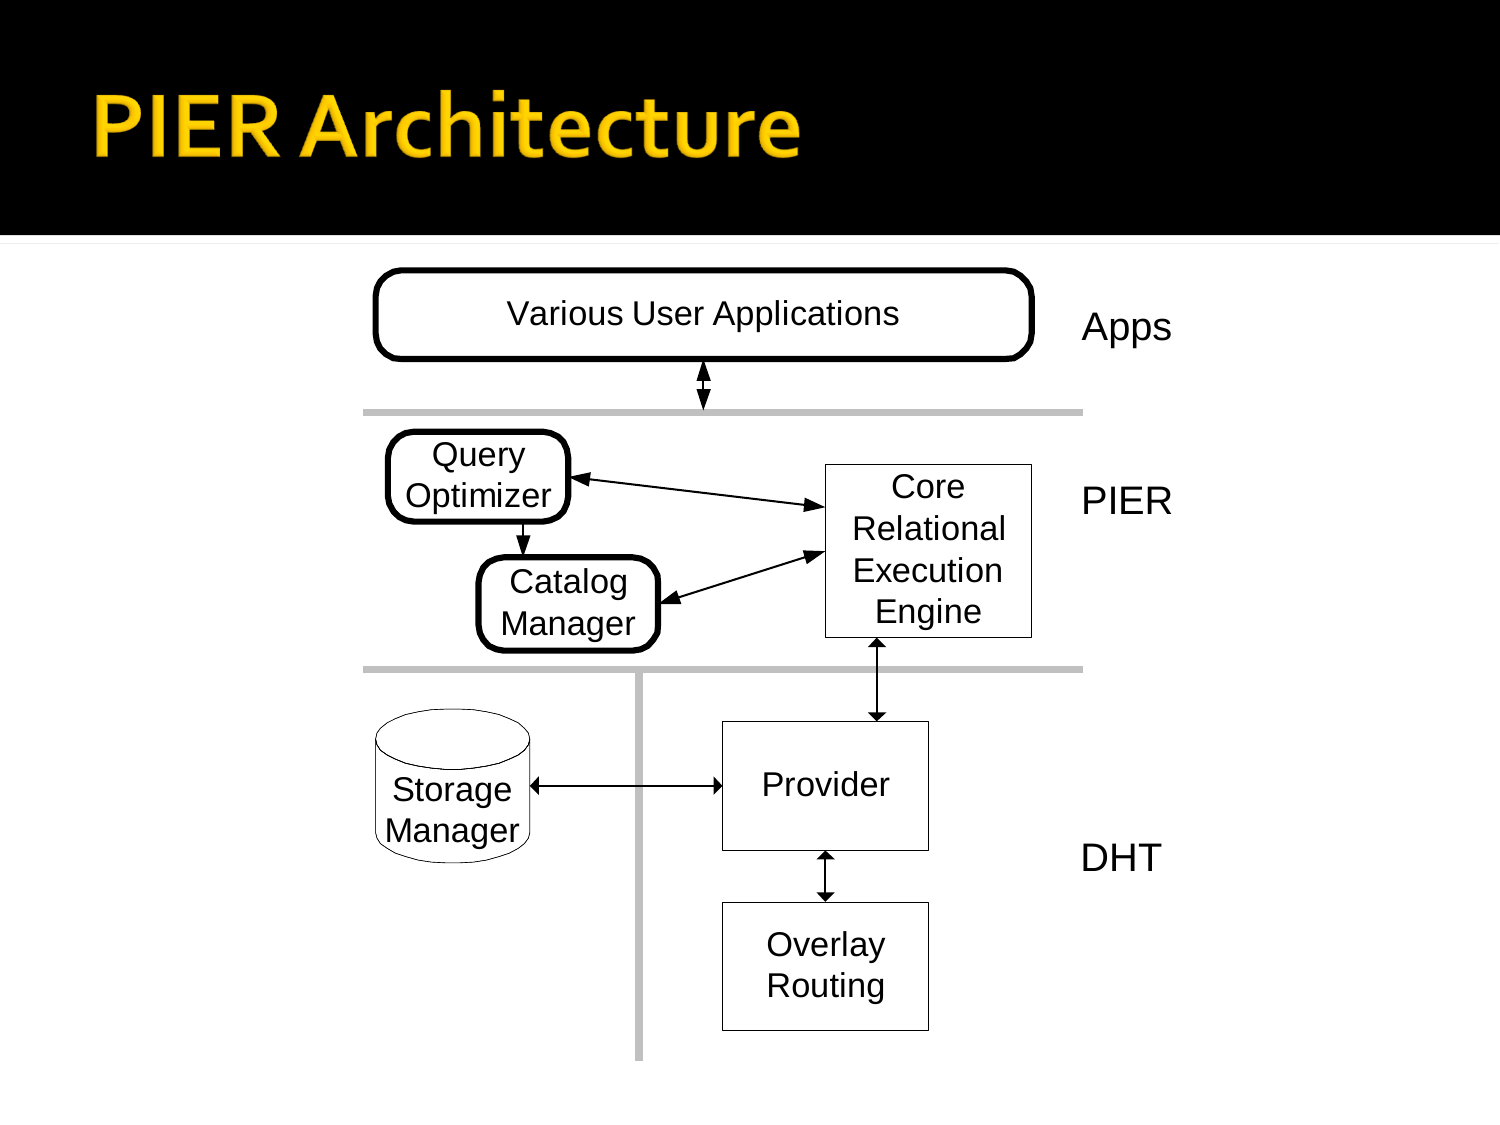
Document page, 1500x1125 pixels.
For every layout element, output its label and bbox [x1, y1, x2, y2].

picture [30, 24, 1427, 227]
text_box [312, 261, 1263, 1066]
